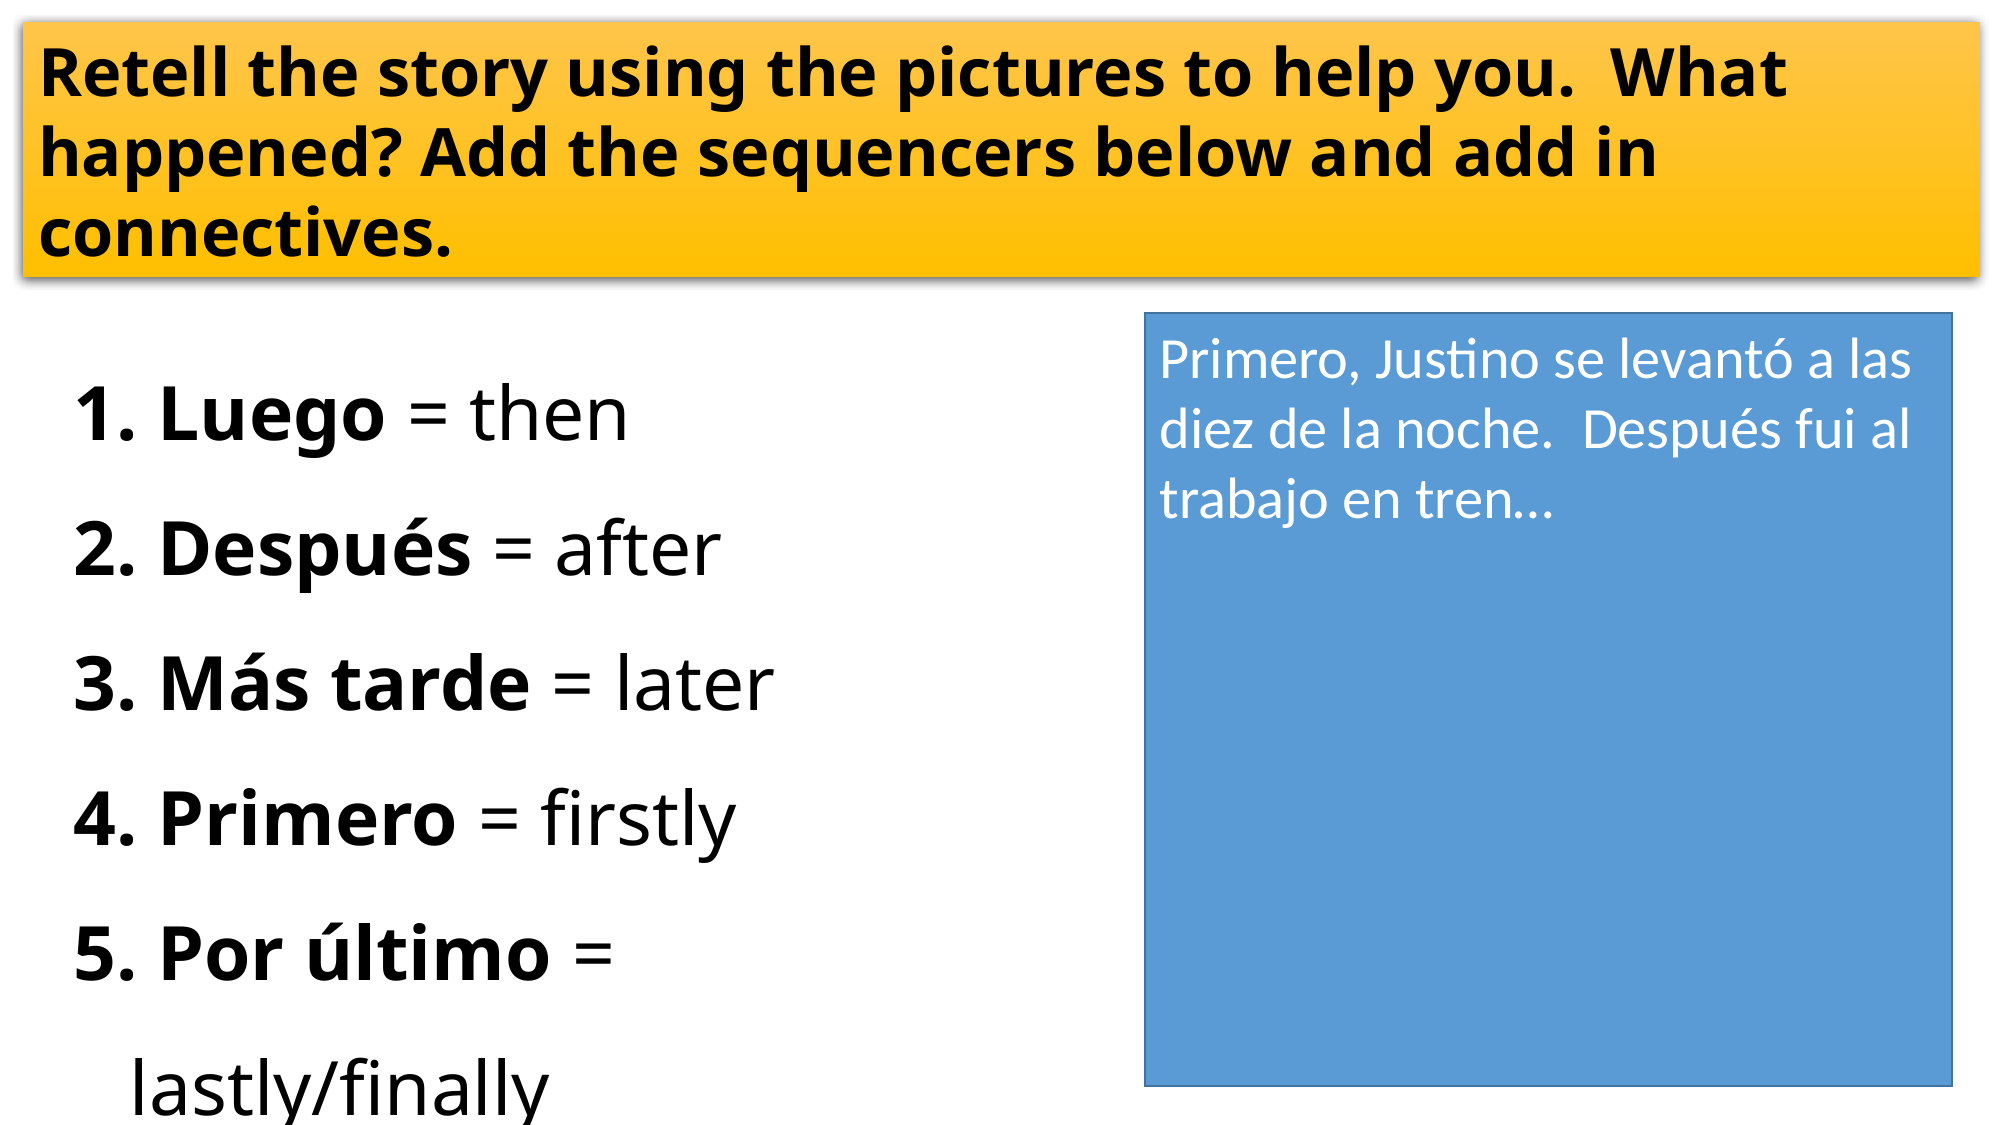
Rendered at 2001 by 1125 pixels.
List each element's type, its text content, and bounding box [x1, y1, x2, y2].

text_box Primero, Justino se levantó a las diez de la noche. Después fui al trabajo en tren… [1144, 312, 1953, 1087]
text_box Retell the story using the pictures to help you. What happened? Add the sequencers below and add in connectives. [23, 22, 1980, 277]
text_box Luego = then Después = after Más tarde = later Primero = firstly Por último = lastly/finally [58, 313, 1034, 1125]
